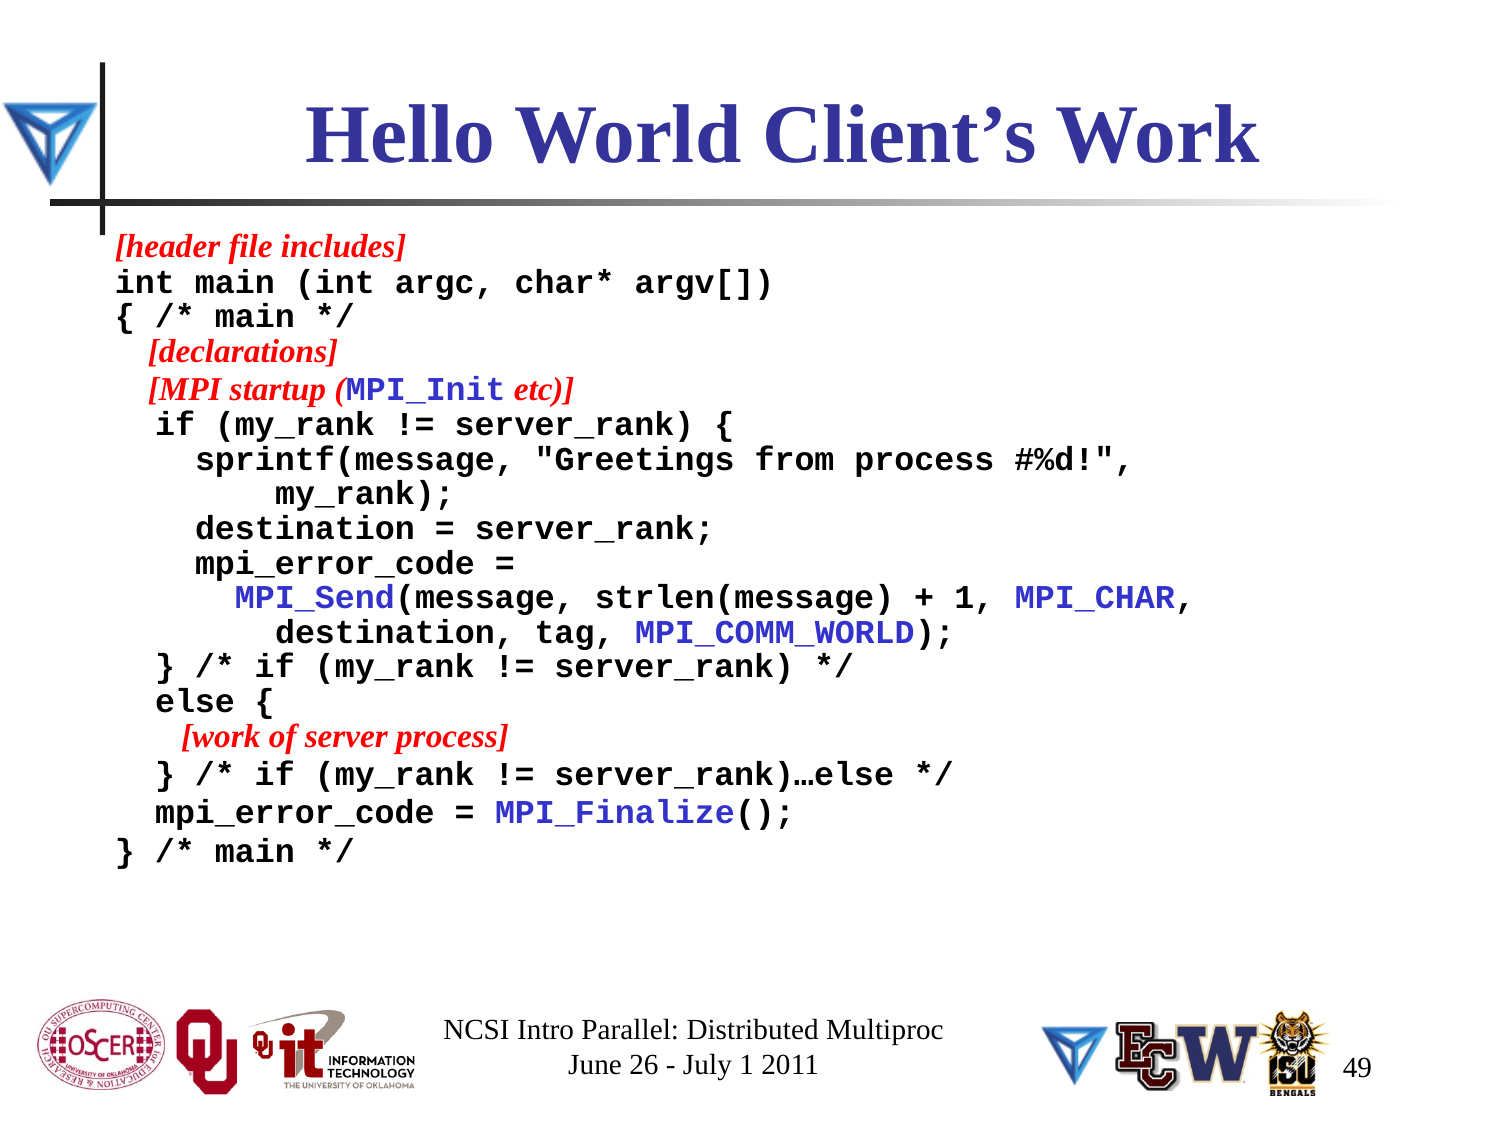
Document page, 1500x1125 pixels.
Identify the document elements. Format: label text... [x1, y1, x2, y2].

picture [1111, 1021, 1174, 1091]
slide_number 49 [1174, 1015, 1388, 1091]
picture [1254, 1091, 1330, 1096]
footer NCSI Intro Parallel: Distributed Multiproc June 26 - July 1 2011 [237, 1012, 1151, 1088]
picture [0, 99, 99, 190]
picture [174, 999, 425, 1099]
title Hello World Client’s Work [124, 74, 1442, 187]
picture [1254, 1010, 1330, 1015]
picture [37, 999, 165, 1090]
list [header file includes] int main (int argc, char* argv[]) { /* main */ [declarations] [MPI startup (MPI_Init etc)] if (my_rank != server_rank) { sprintf(message, "Greetings from process #%d!", my_rank); destination = server_rank; mpi_error_code = MPI_Send(message, strlen(message) + 1, MPI_CHAR, destination, tag, MPI_COMM_WORLD); } /* if (my_rank != server_rank) */ else { [work of server process] } /* if (my_rank != server_rank)…else */ mpi_error_code = MPI_Finalize(); } /* main */ [99, 224, 1401, 988]
